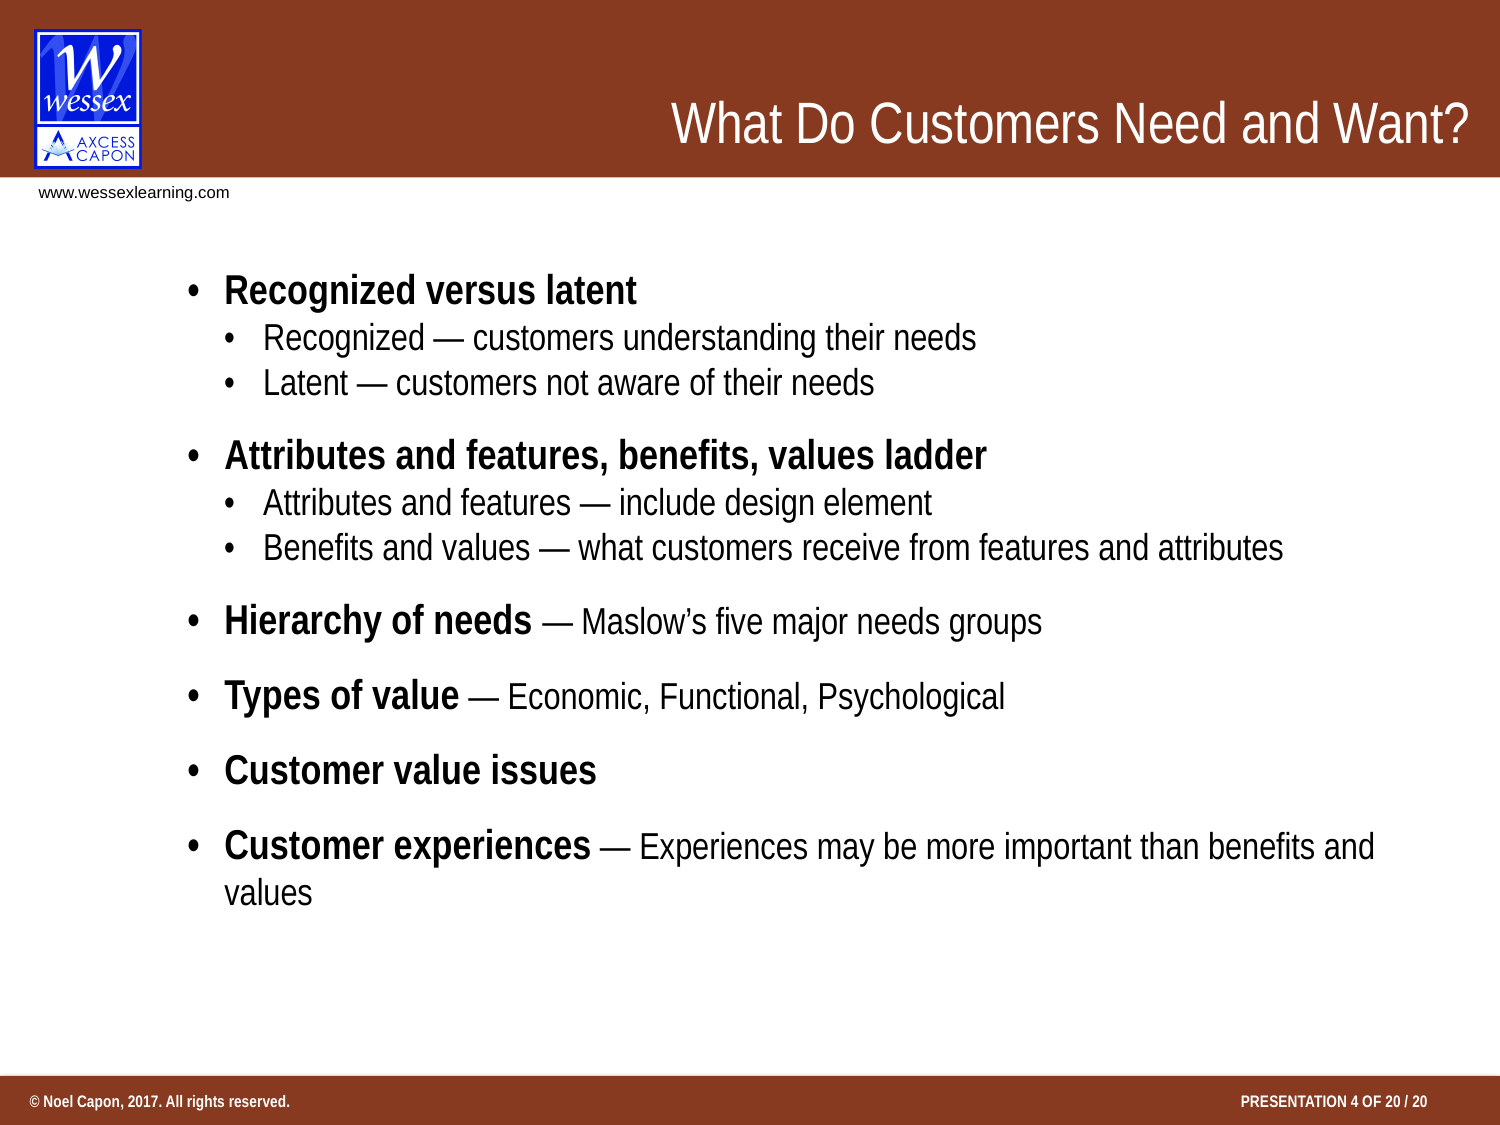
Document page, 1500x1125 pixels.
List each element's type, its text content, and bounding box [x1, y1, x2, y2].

text_box www.wessexlearning.com [38, 182, 231, 203]
picture [34, 28, 142, 169]
text_box • Recognized versus latent • Recognized — customers understanding their needs • Latent — customers not aware of their needs • Attributes and features, benefits, values ladder • Attributes and features — include design element • Benefits and values — what customers receive from features and attributes • Hierarchy of needs — Maslow’s five major needs groups • Types of value — Economic, Functional, Psychological • Customer value issues • Customer experiences — Experiences may be more important than benefits and values [150, 262, 1415, 913]
text_box What Do Customers Need and Want? [0, 0, 1500, 178]
